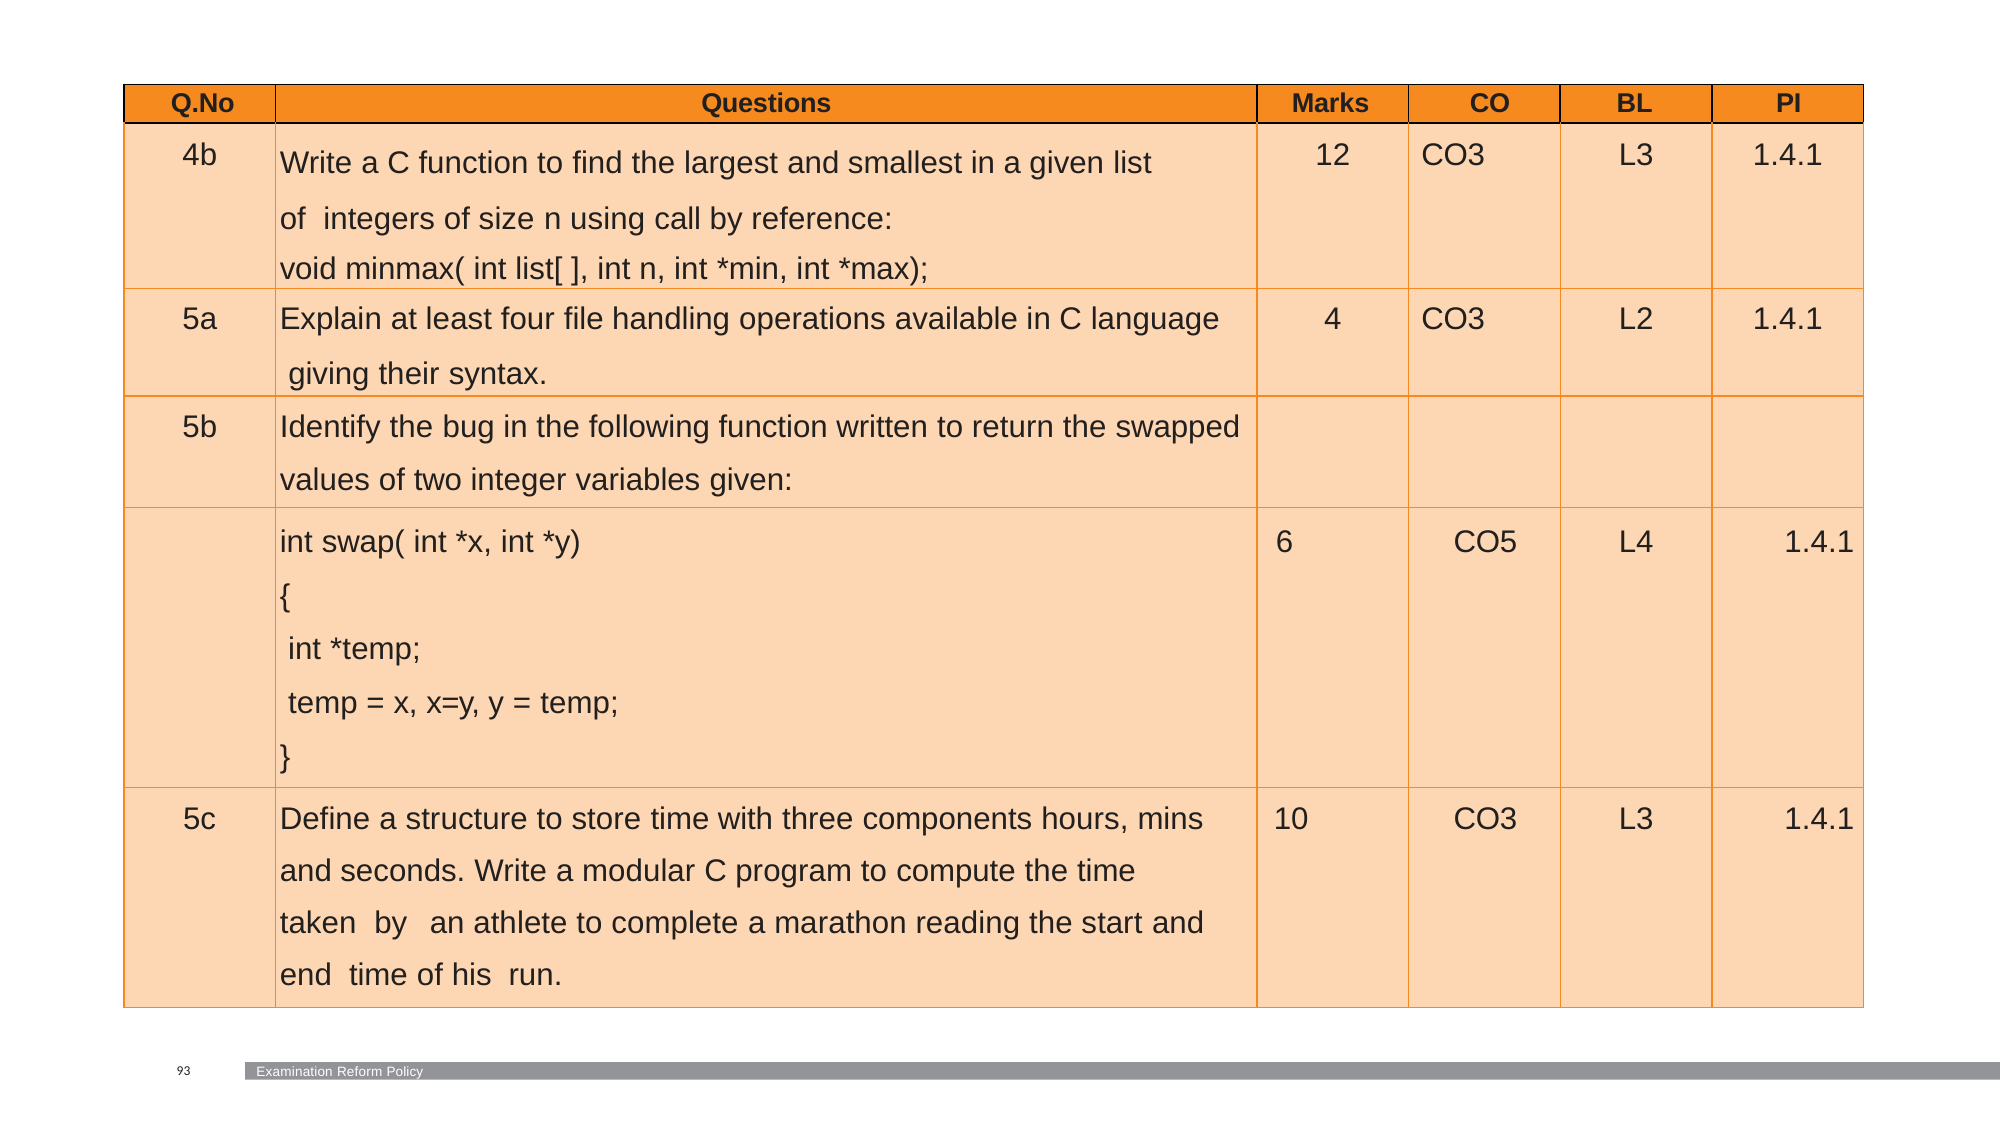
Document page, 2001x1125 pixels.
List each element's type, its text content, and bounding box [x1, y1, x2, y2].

table_cell int swap( int *x, int *y) { int *temp; temp = x, x=y, y = temp; } [276, 508, 1256, 787]
table_cell 1.4.1 [1713, 289, 1863, 395]
table_header Q.No [125, 85, 275, 122]
table_cell L4 [1561, 508, 1711, 787]
table_cell L3 [1561, 124, 1711, 288]
table_cell L2 [1561, 289, 1711, 395]
table_header BL [1561, 85, 1711, 122]
table_cell Define a structure to store time with three components hours, mins and seconds. Write a modular C program to compute the time taken by an athlete to complete a marathon reading the start and end time of his run. [276, 788, 1256, 1007]
table_cell L3 [1561, 788, 1711, 1007]
table_header CO [1409, 85, 1559, 122]
table_cell 1.4.1 [1713, 508, 1863, 787]
table_cell 4 [1258, 289, 1408, 395]
table_cell 6 [1258, 508, 1408, 787]
table_header PI [1713, 85, 1863, 122]
table_cell 5c [125, 788, 275, 1007]
table_cell 10 [1258, 788, 1408, 1007]
table_cell Explain at least four file handling operations available in C language giving their syntax. [276, 289, 1256, 395]
table_cell CO3 [1409, 124, 1560, 288]
text_box Examination Reform Policy [254, 1062, 427, 1080]
table_cell [125, 508, 275, 787]
text_box [427, 1062, 2000, 1080]
table_cell Write a C function to find the largest and smallest in a given list of integers of size n using call by reference: void minmax( int list[ ], int n, int *min, int *max); [276, 124, 1256, 288]
table_cell 5a [125, 289, 275, 395]
table_cell 12 [1258, 124, 1408, 288]
table_cell [1713, 397, 1863, 507]
table_cell CO3 [1409, 788, 1560, 1007]
table_header Marks [1258, 85, 1408, 122]
table_cell CO5 [1409, 508, 1560, 787]
text_box [245, 1062, 254, 1080]
table_cell [1561, 397, 1711, 507]
table_cell [1409, 397, 1560, 507]
table_cell 4b [125, 124, 275, 288]
text_box 93 [170, 1063, 197, 1079]
table_cell [1258, 397, 1408, 507]
table_header Questions [276, 85, 1256, 122]
table_cell 5b [125, 397, 275, 507]
table_cell CO3 [1409, 289, 1560, 395]
table_cell Identify the bug in the following function written to return the swapped values of two integer variables given: [276, 397, 1256, 507]
table_cell 1.4.1 [1713, 788, 1863, 1007]
table_cell 1.4.1 [1713, 124, 1863, 288]
